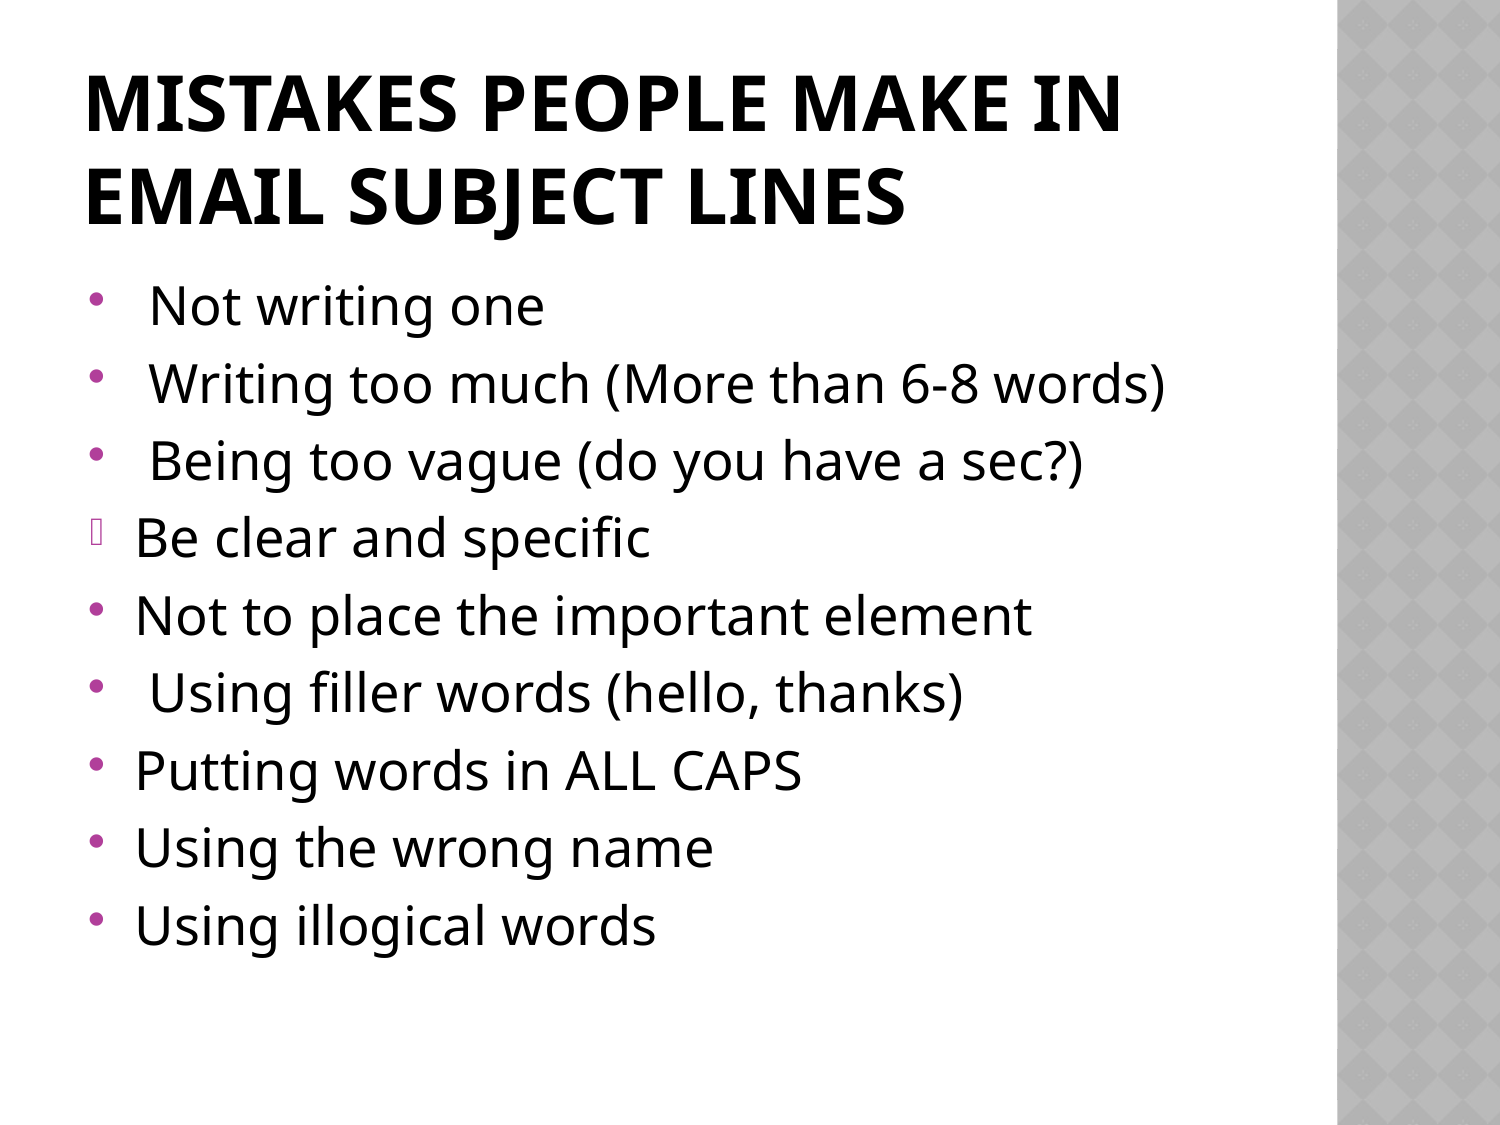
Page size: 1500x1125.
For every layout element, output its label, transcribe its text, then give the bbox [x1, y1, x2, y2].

title Mistakes people make in email subject lines [75, 52, 1263, 240]
list Not writing one Writing too much (More than 6-8 words) Being too vague (do you have a sec?) Be clear and specific Not to place the important element Using filler words (hello, thanks) Putting words in ALL CAPS Using the wrong name Using illogical words [75, 264, 1263, 1059]
